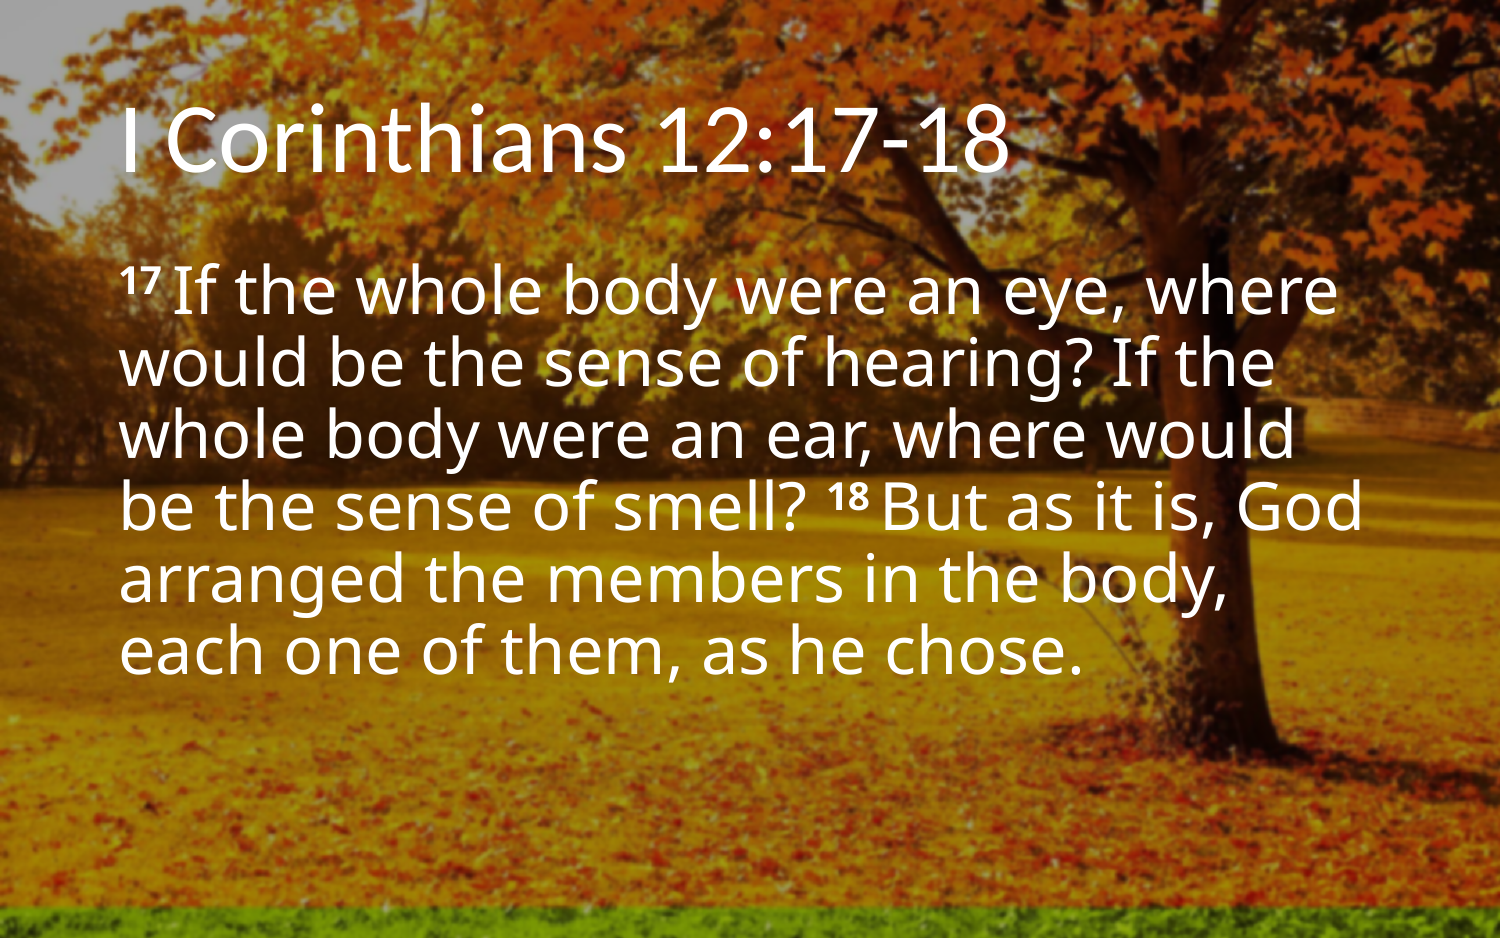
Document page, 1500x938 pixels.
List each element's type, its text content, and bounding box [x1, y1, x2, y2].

title I Corinthians 12:17-18 [103, 49, 1397, 232]
list 17 If the whole body were an eye, where would be the sense of hearing? If the whole body were an ear, where would be the sense of smell? 18 But as it is, God arranged the members in the body, each one of them, as he chose. [103, 249, 1397, 845]
picture [0, 0, 1500, 938]
